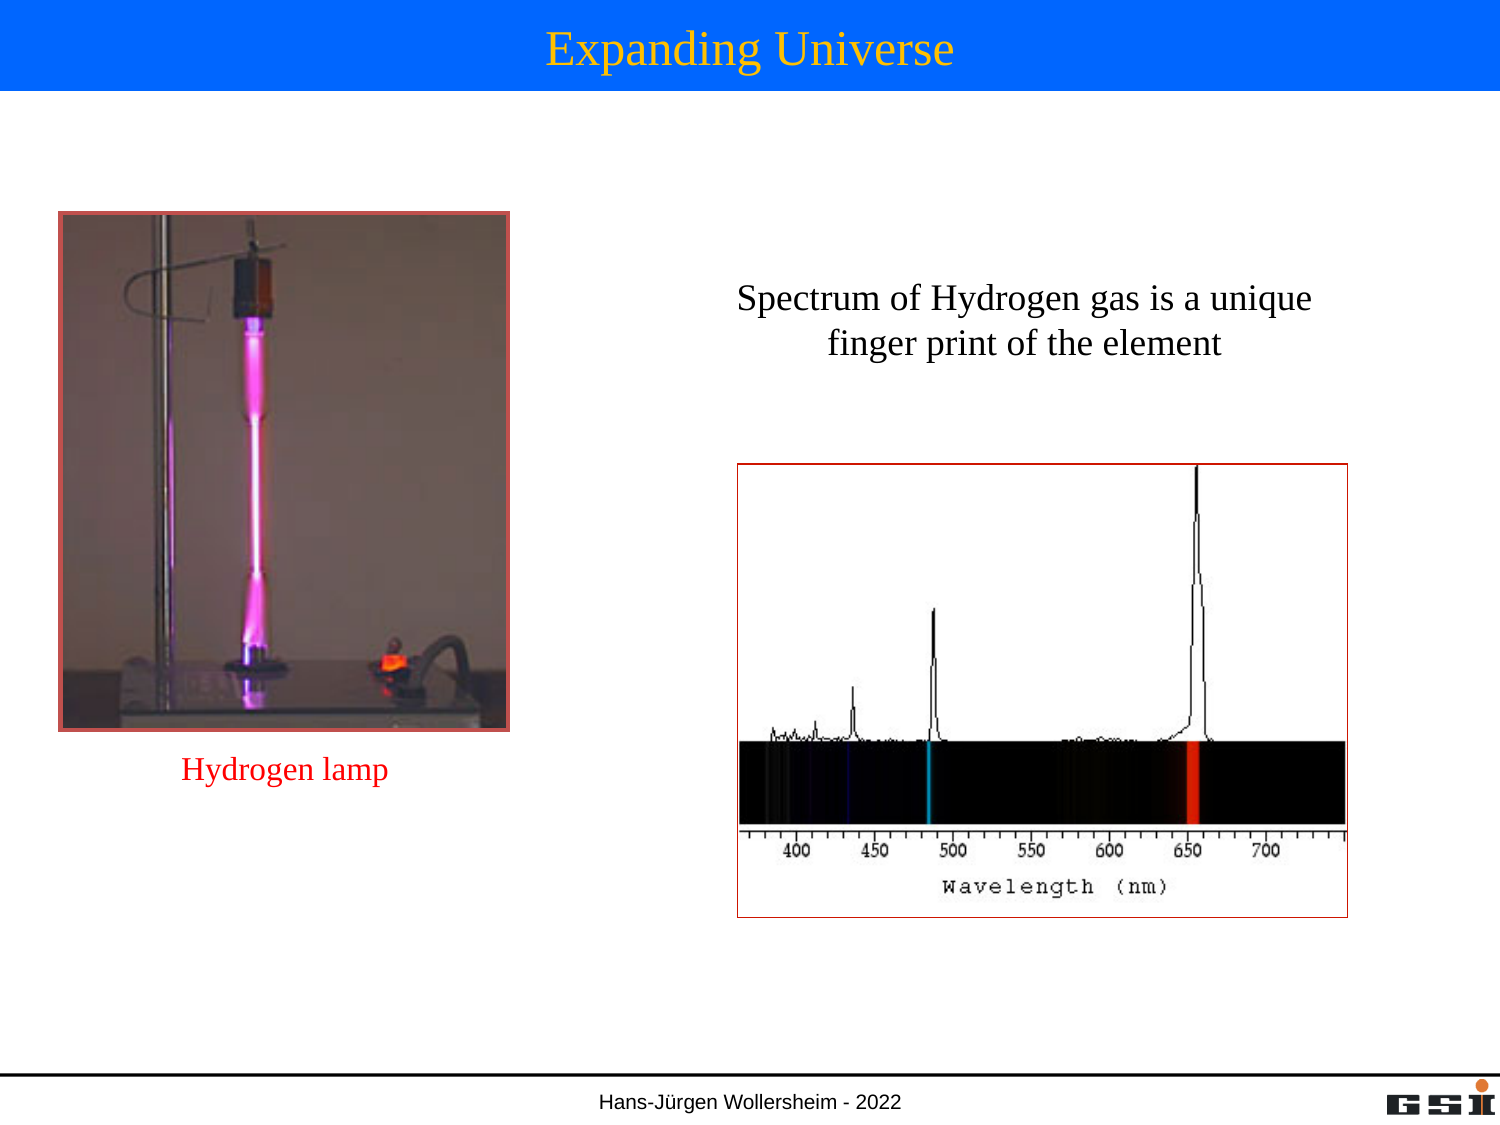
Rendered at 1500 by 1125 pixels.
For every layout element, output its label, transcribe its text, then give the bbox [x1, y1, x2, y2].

text_box Spectrum of Hydrogen gas is a unique finger print of the element [702, 265, 1347, 371]
picture [737, 464, 1348, 918]
text_box Hydrogen lamp [64, 739, 506, 795]
title Expanding Universe [0, 0, 1500, 91]
picture [1387, 1079, 1495, 1115]
picture [62, 215, 506, 729]
